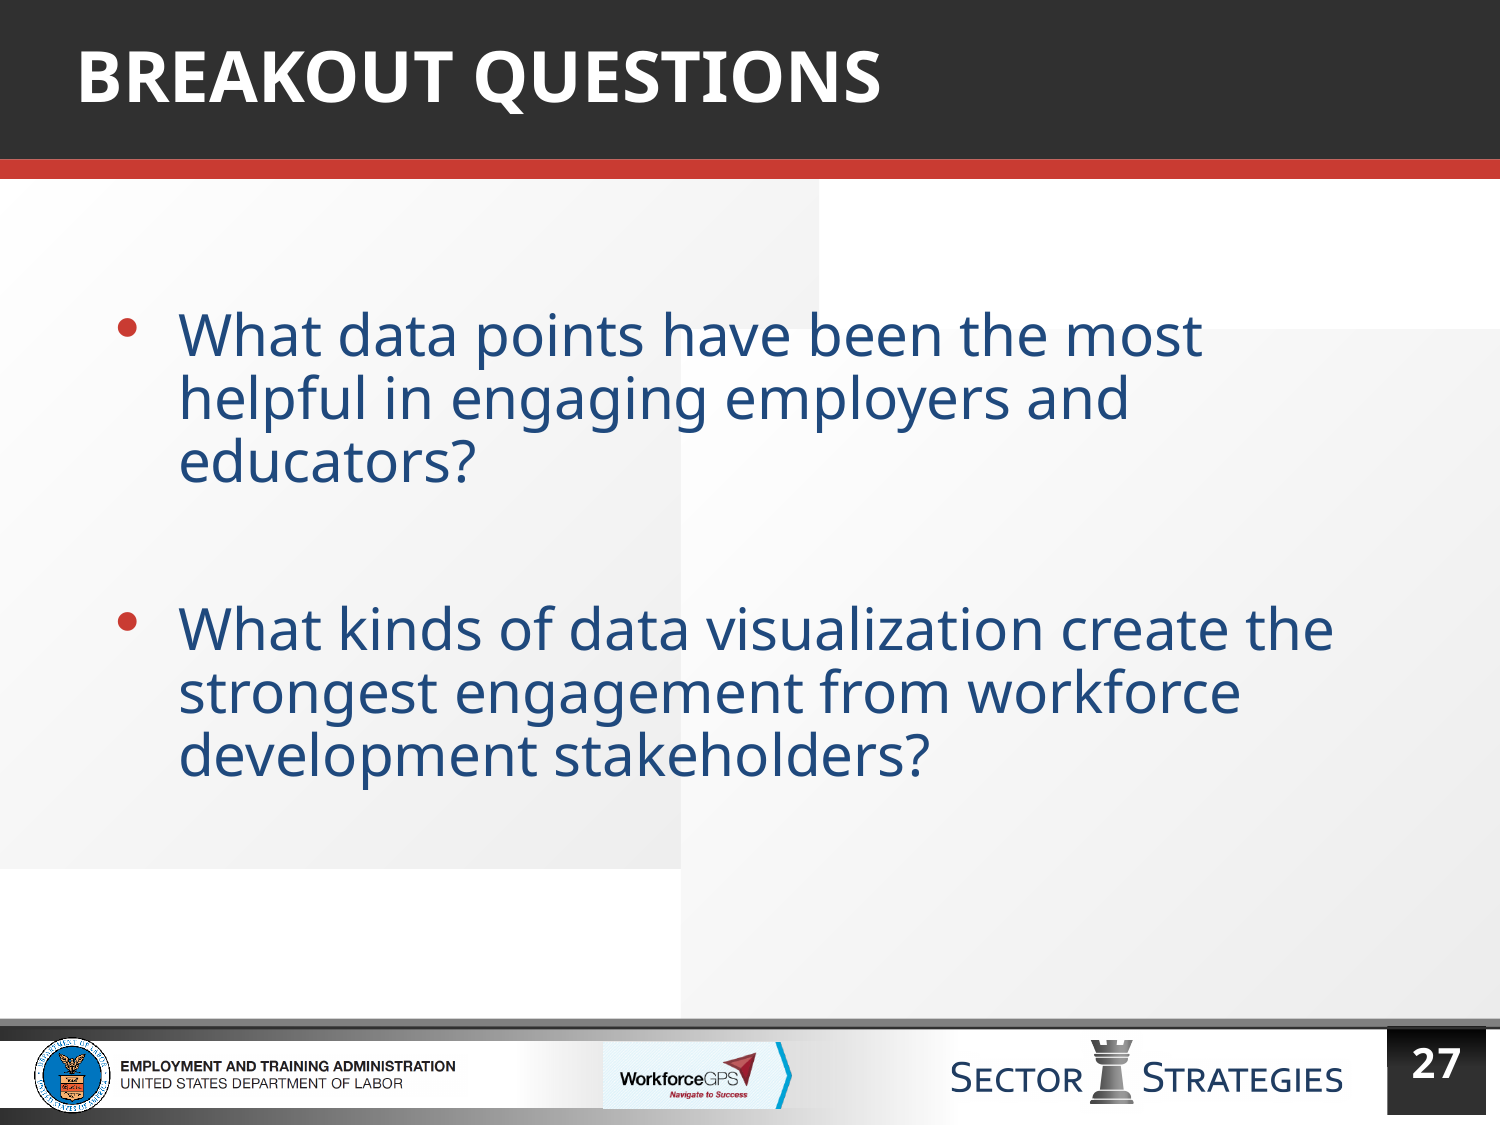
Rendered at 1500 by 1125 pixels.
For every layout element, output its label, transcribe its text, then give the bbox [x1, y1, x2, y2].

picture [33, 1036, 111, 1114]
title Breakout Questions [60, 0, 1500, 160]
picture [782, 1080, 792, 1109]
list What data points have been the most helpful in engaging employers and educators? What kinds of data visualization create the strongest engagement from workforce development stakeholders? [103, 208, 1397, 1014]
picture [113, 1054, 468, 1097]
picture [782, 1042, 792, 1072]
picture [603, 1042, 786, 1109]
picture [944, 1034, 1350, 1110]
